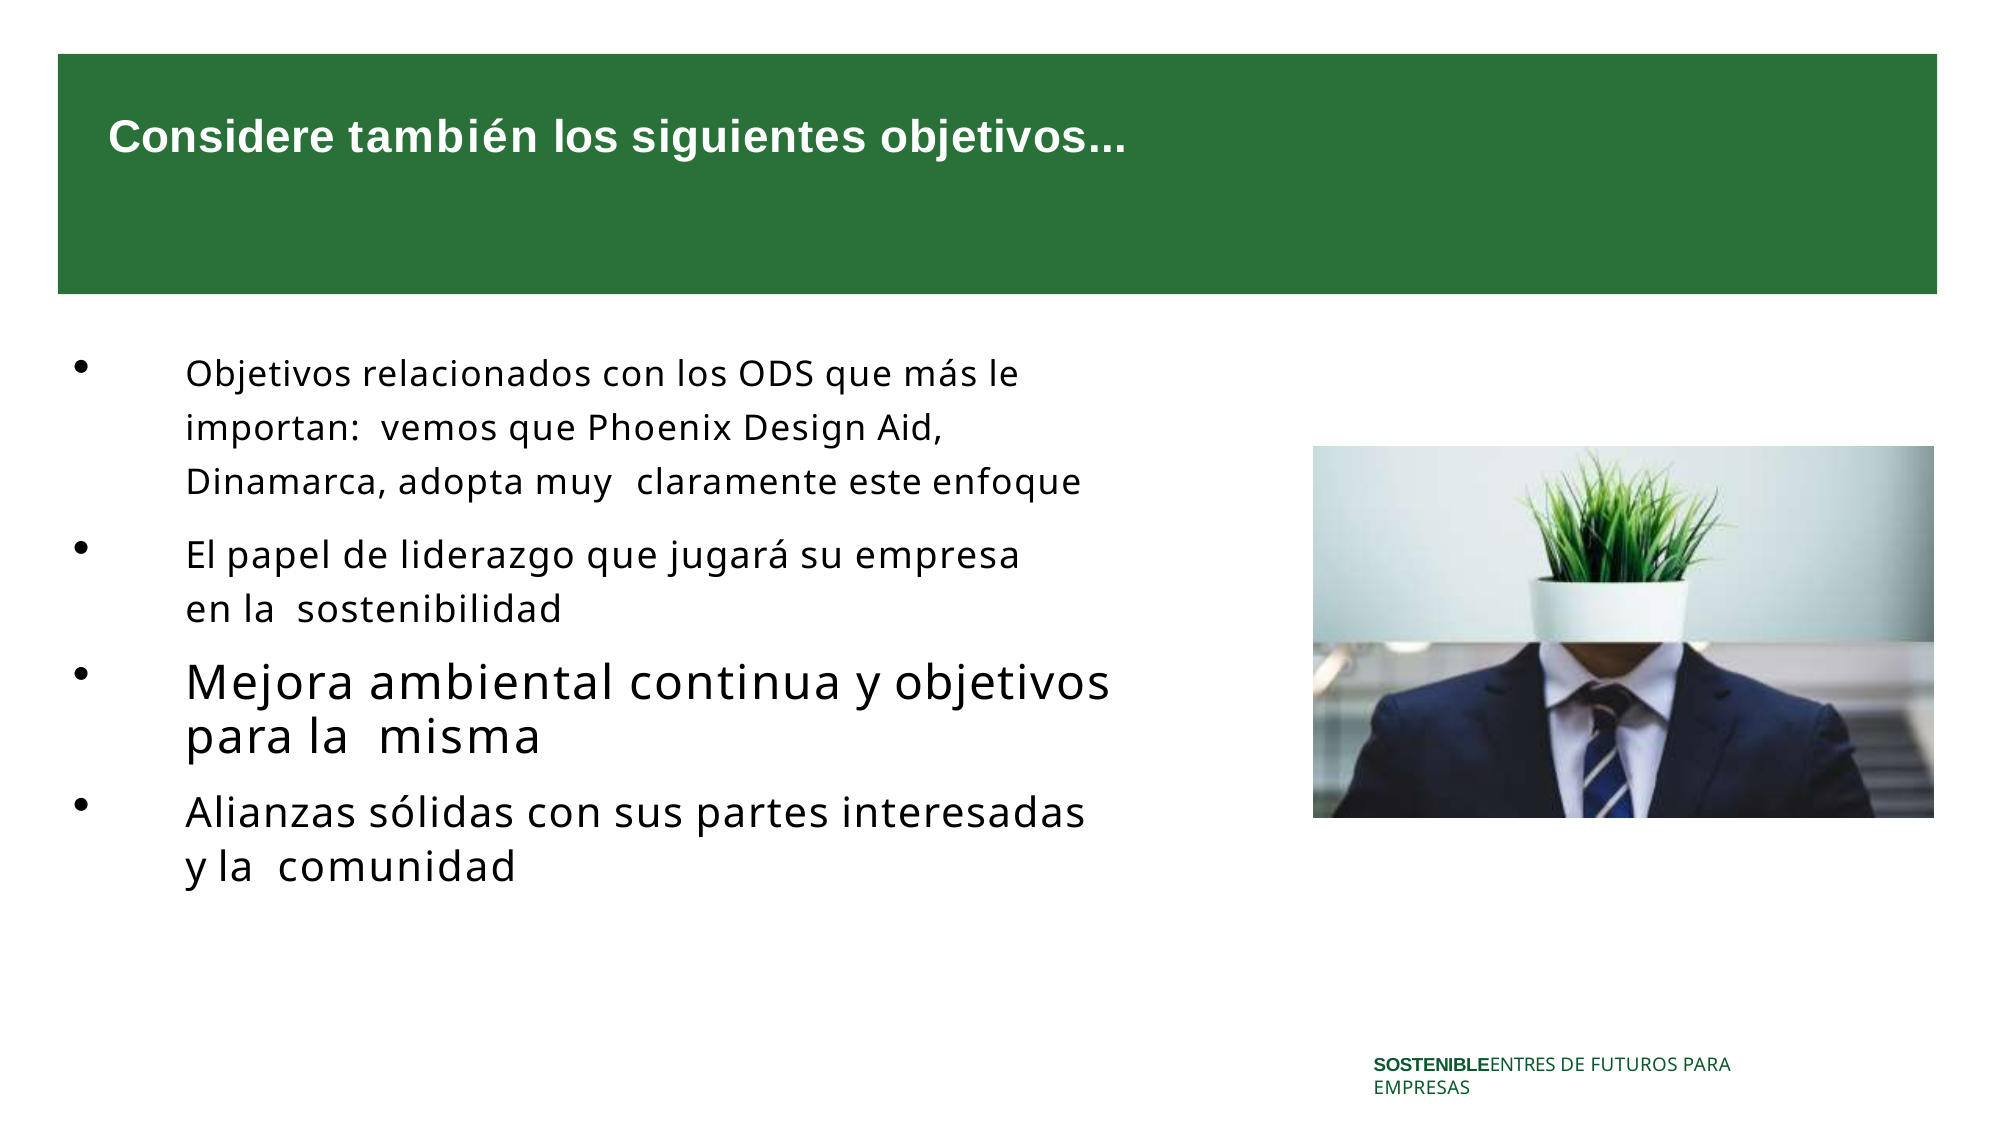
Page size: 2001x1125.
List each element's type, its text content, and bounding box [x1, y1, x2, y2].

picture [1313, 446, 1935, 818]
text_box SOSTENIBLEENTRES DE FUTUROS PARA EMPRESAS [1371, 1049, 1825, 1099]
text_box Objetivos relacionados con los ODS que más le importan: vemos que Phoenix Design Aid, Dinamarca, adopta muy claramente este enfoque El papel de liderazgo que jugará su empresa en la sostenibilidad Mejora ambiental continua y objetivos para la misma Alianzas sólidas con sus partes interesadas y la comunidad [70, 337, 1216, 890]
title Considere también los siguientes objetivos... [57, 53, 1938, 295]
